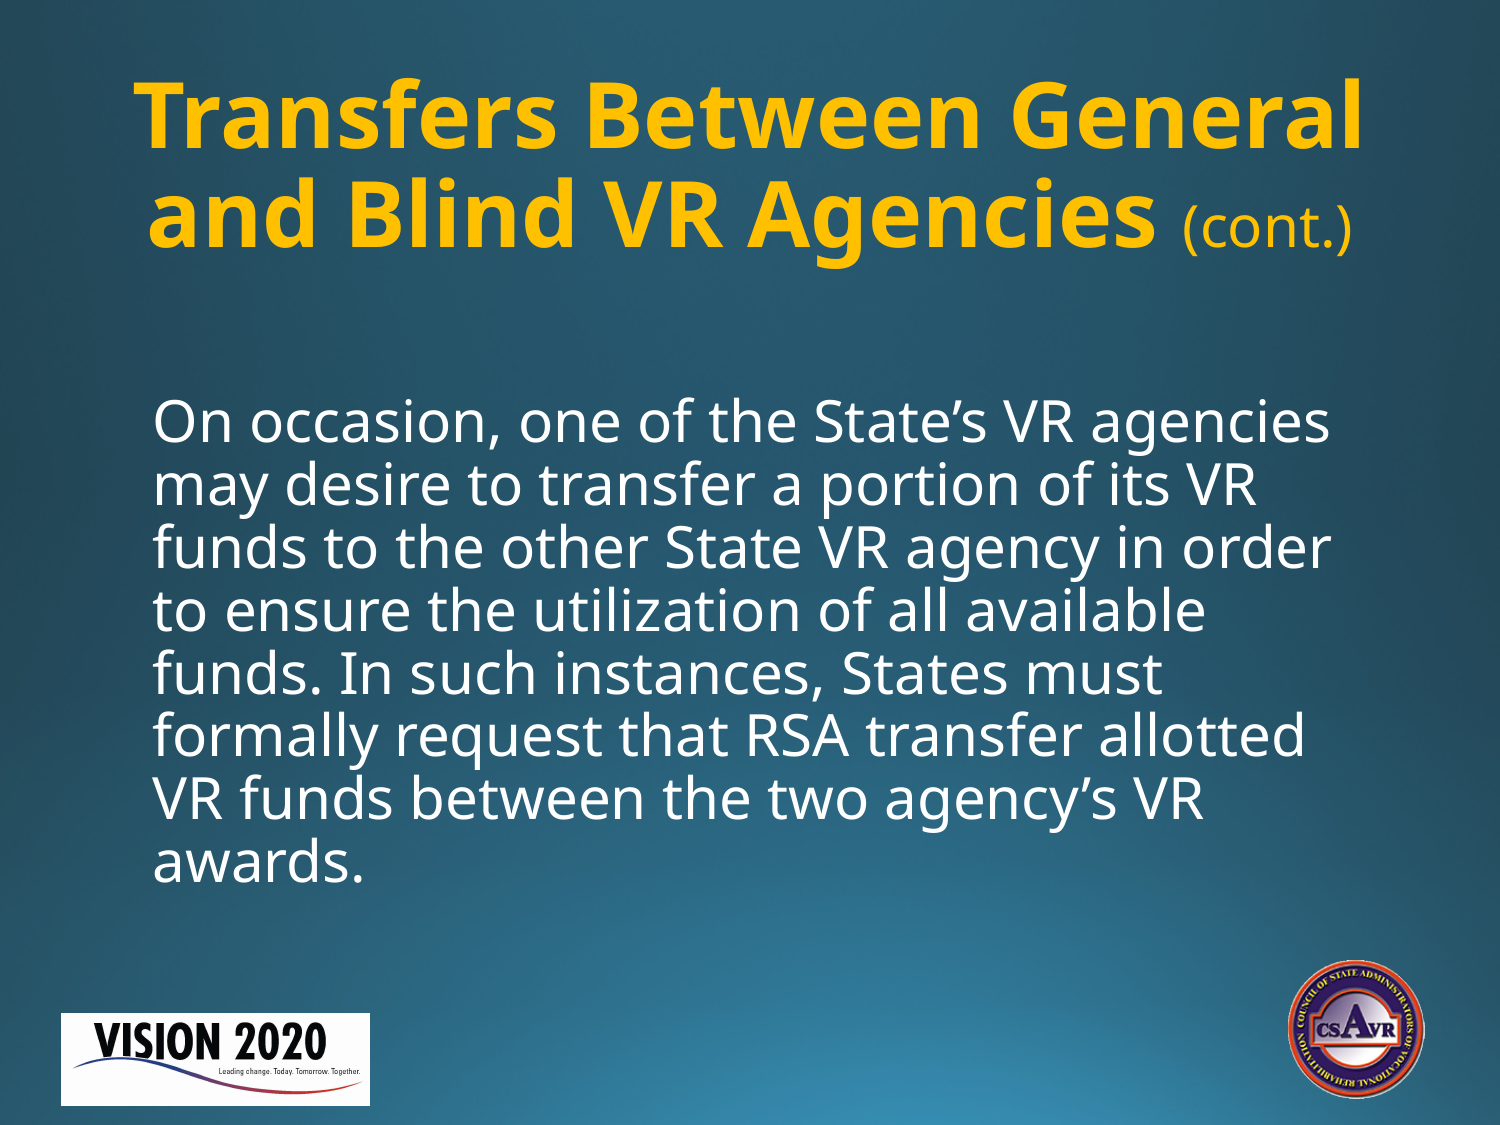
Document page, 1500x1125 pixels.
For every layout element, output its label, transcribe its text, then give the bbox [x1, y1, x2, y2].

title Transfers Between General and Blind VR Agencies (cont.) [103, 59, 1397, 278]
list On occasion, one of the State’s VR agencies may desire to transfer a portion of its VR funds to the other State VR agency in order to ensure the utilization of all available funds. In such instances, States must formally request that RSA transfer allotted VR funds between the two agency’s VR awards. [137, 299, 1397, 1014]
picture [61, 1013, 370, 1106]
picture [1285, 957, 1425, 1099]
